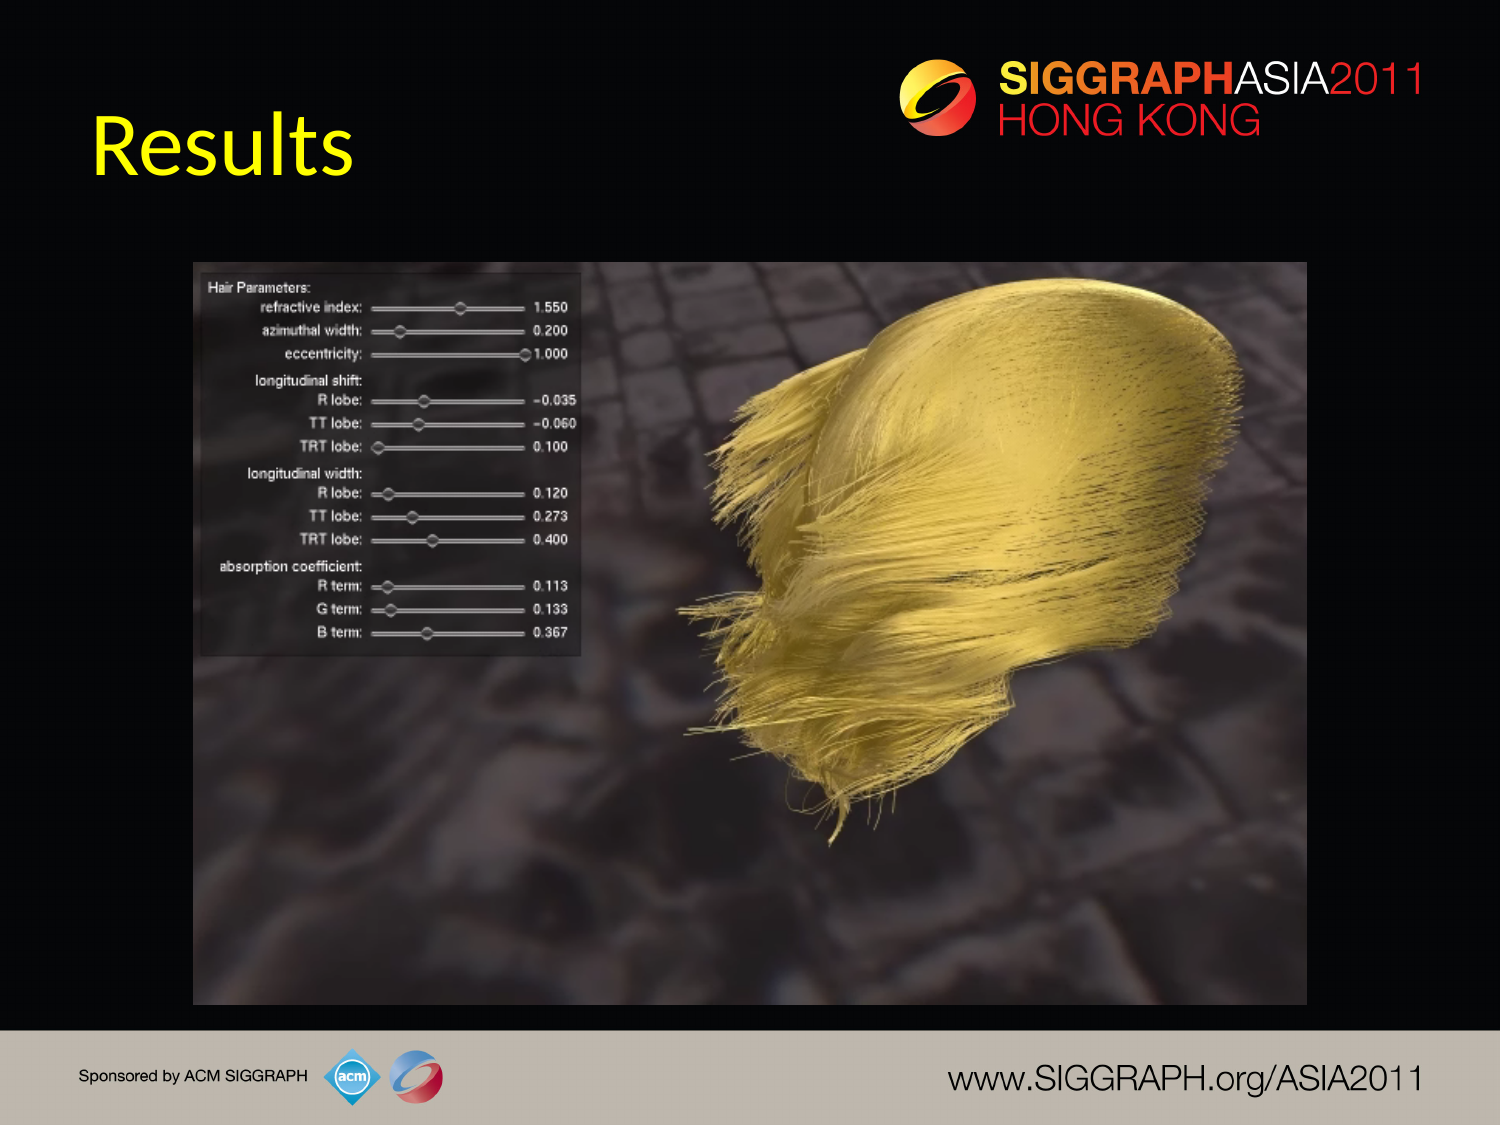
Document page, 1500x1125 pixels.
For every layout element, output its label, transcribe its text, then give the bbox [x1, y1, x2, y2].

title Results [75, 45, 1425, 233]
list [193, 262, 1307, 1006]
picture [0, 0, 1500, 1125]
